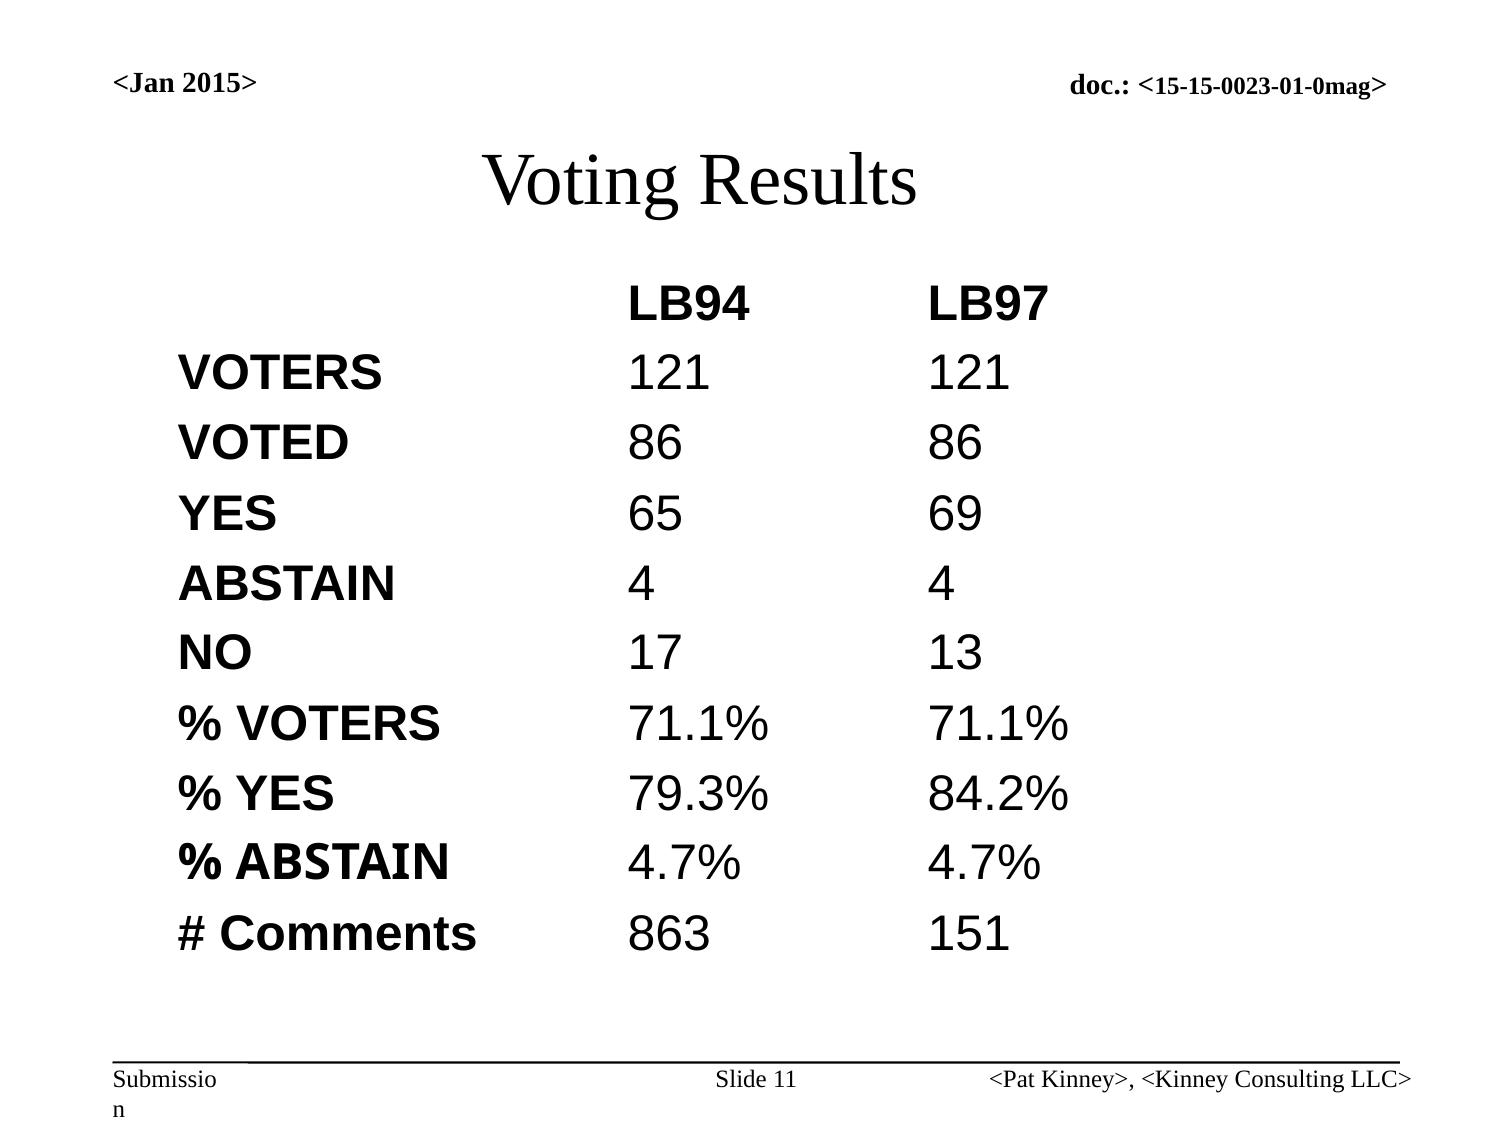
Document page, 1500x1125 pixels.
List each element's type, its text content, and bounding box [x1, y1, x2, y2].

slide_number Slide 11 [712, 1061, 800, 1093]
title Voting Results [62, 87, 1338, 263]
footer <Pat Kinney>, <Kinney Consulting LLC> [899, 1061, 1413, 1093]
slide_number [112, 62, 376, 99]
list LB94 LB97 VOTERS 121 121 VOTED 86 86 YES 65 69 ABSTAIN 4 4 NO 17 13 % VOTERS 71.1% 71.1% % YES 79.3% 84.2% % ABSTAIN 4.7% 4.7% # Comments 863 151 [162, 262, 1400, 975]
